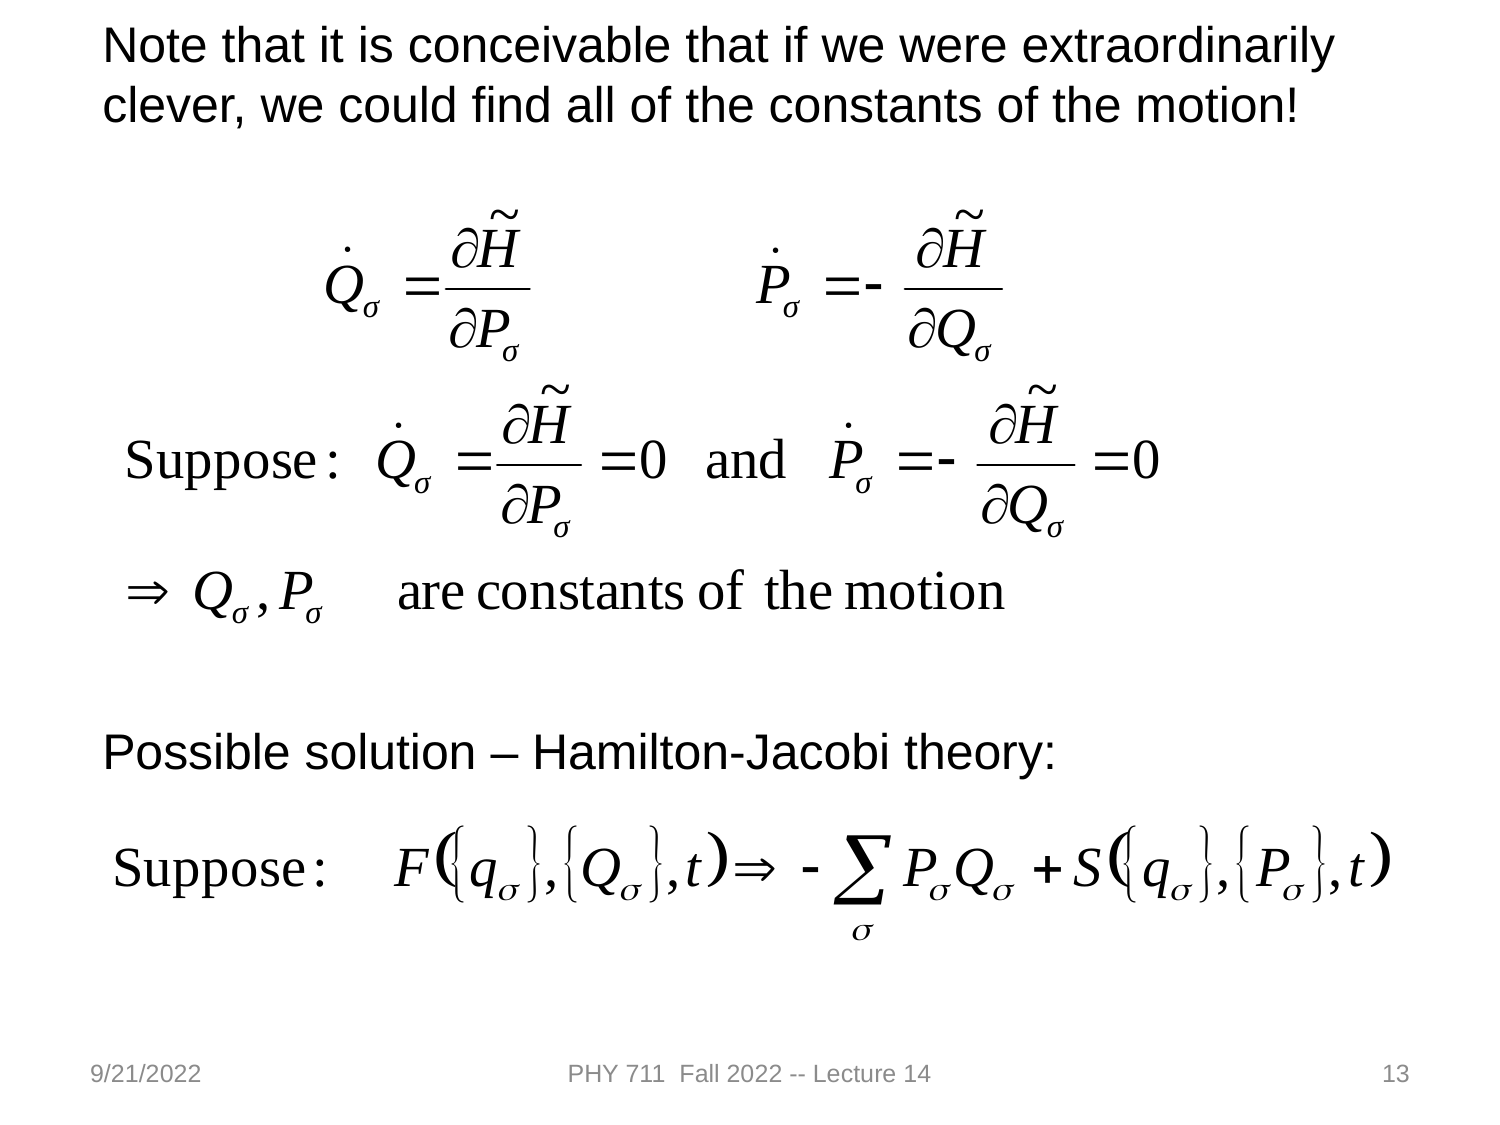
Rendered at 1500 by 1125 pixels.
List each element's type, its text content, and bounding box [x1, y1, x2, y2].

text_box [118, 200, 1171, 635]
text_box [105, 824, 1395, 953]
text_box Note that it is conceivable that if we were extraordinarily clever, we could find all of the constants of the motion! [87, 5, 1413, 140]
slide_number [75, 1042, 425, 1103]
text_box Possible solution – Hamilton-Jacobi theory: [87, 712, 1175, 788]
footer PHY 711 Fall 2022 -- Lecture 14 [512, 1042, 988, 1103]
slide_number 13 [1074, 1042, 1425, 1103]
